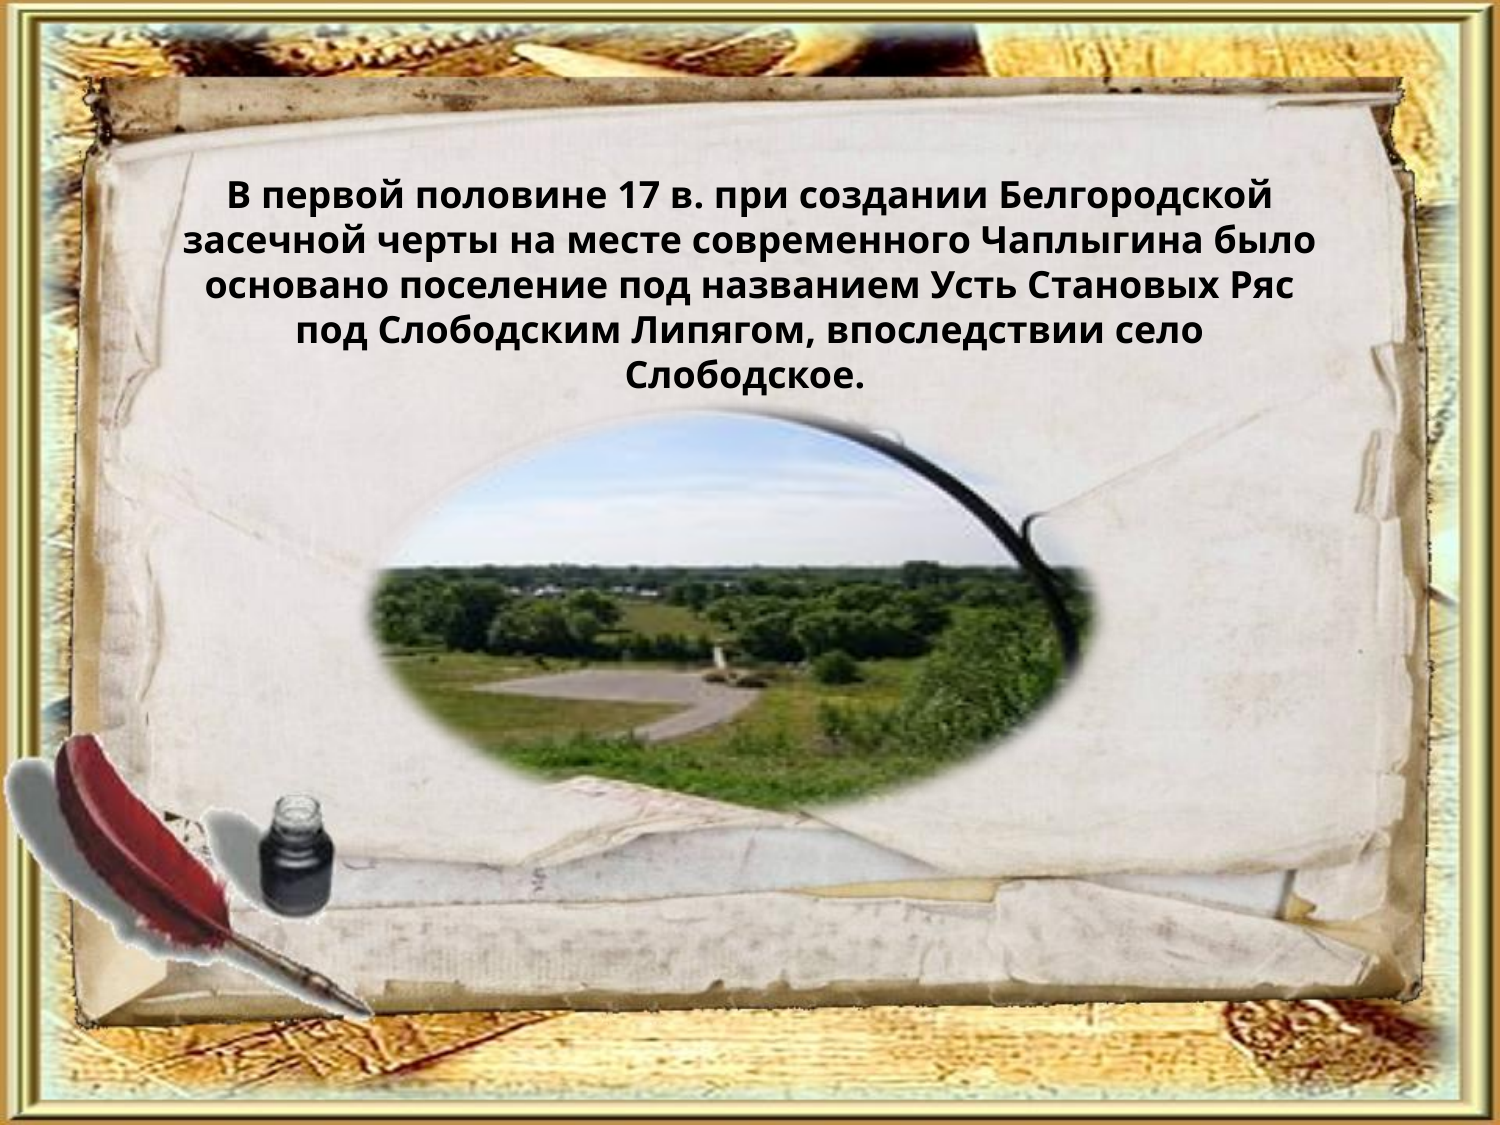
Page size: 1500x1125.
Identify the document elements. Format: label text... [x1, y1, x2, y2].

picture [0, 0, 1500, 1125]
text_box В первой половине 17 в. при создании Белгородской засечной черты на месте современного Чаплыгина было основано поселение под названием Усть Становых Ряс под Слободским Липягом, впоследствии село Слободское. [163, 163, 1336, 449]
